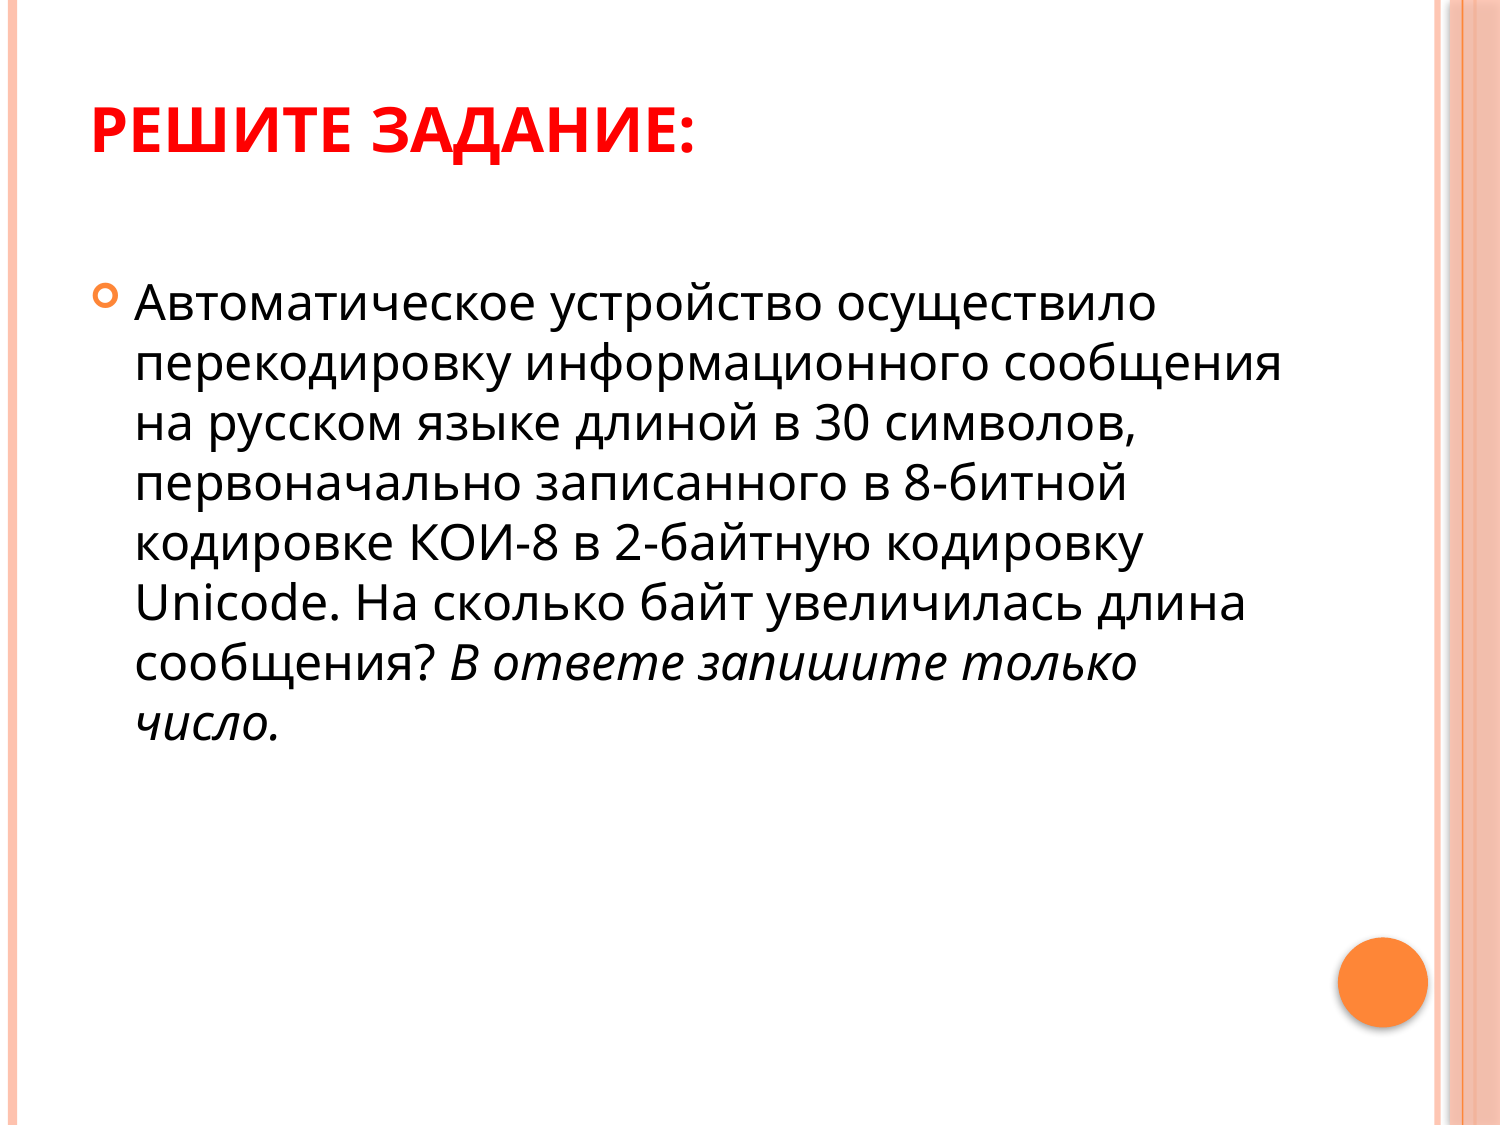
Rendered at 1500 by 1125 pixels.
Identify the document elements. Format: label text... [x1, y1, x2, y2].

title Решите задание: [75, 45, 1300, 173]
list Автоматическое устройство осуществило перекодировку информационного сообщения на русском языке длиной в 30 символов, первоначально записанного в 8-битной кодировке КОИ-8 в 2-байтную кодировку Unicode. На сколько байт увеличилась длина сообщения? В ответе запишите только число. [75, 262, 1300, 1062]
